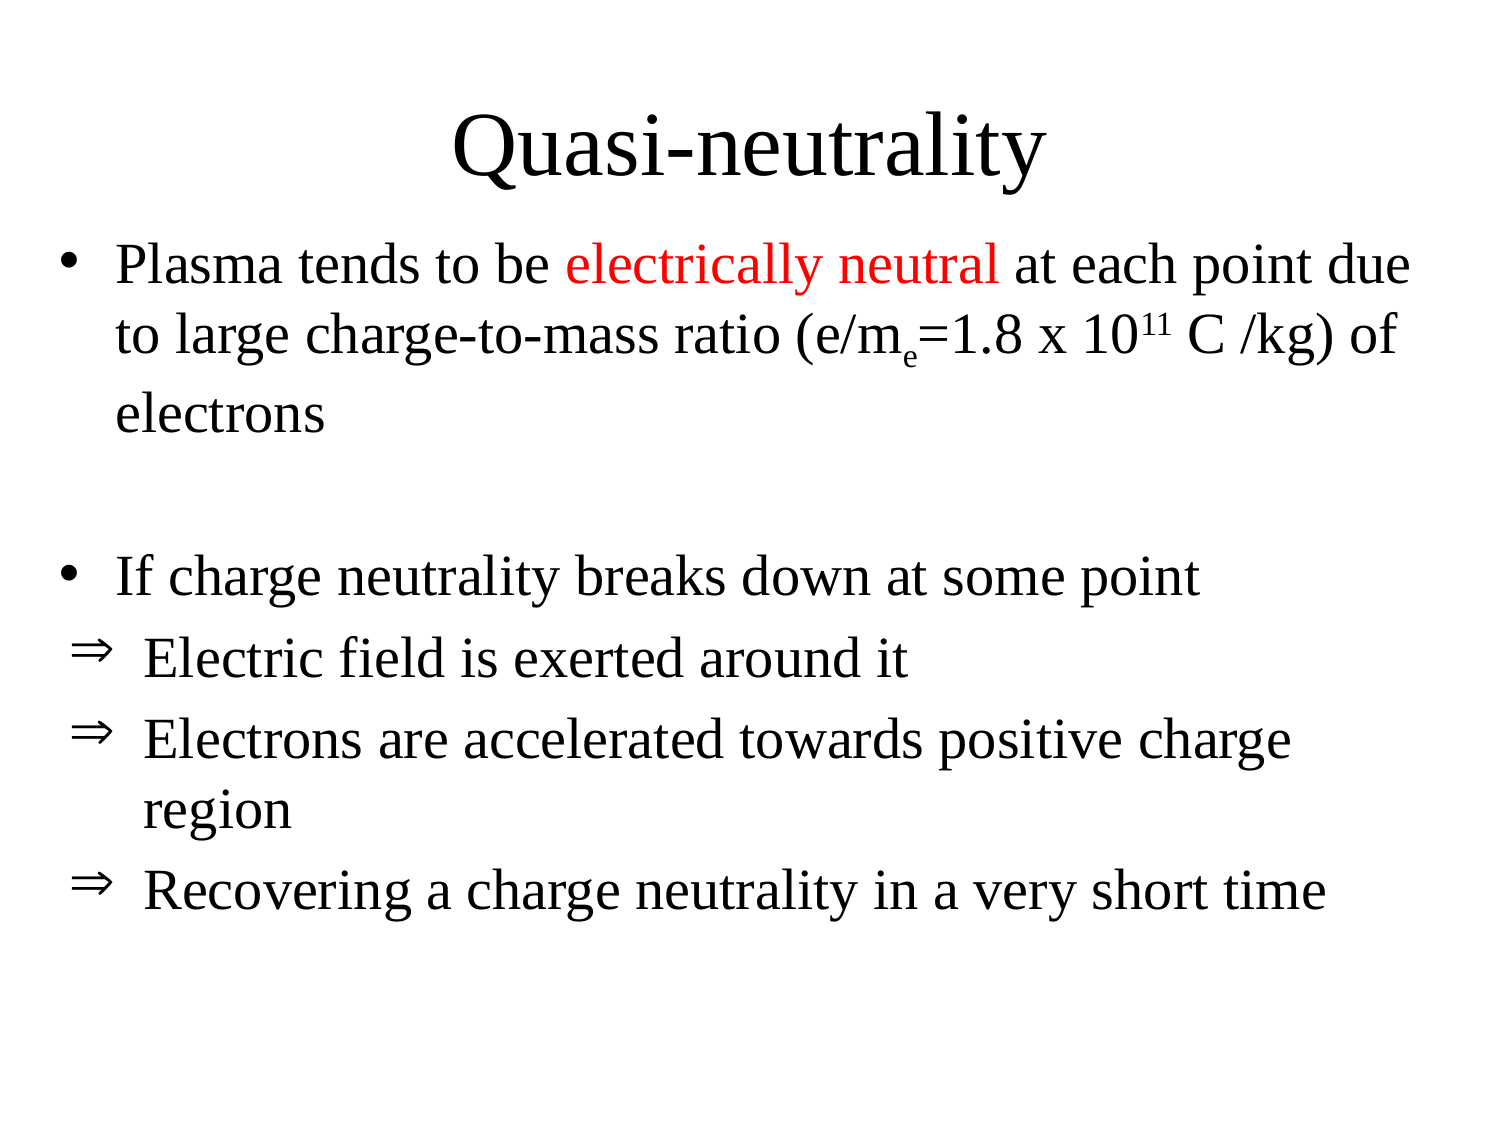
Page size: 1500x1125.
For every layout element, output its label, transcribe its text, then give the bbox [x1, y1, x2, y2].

list Plasma tends to be electrically neutral at each point due to large charge-to-mass ratio (e/me=1.8 x 1011 C /kg) of electrons If charge neutrality breaks down at some point Electric field is exerted around it Electrons are accelerated towards positive charge region Recovering a charge neutrality in a very short time [44, 217, 1469, 1101]
title Quasi-neutrality [75, 45, 1425, 217]
